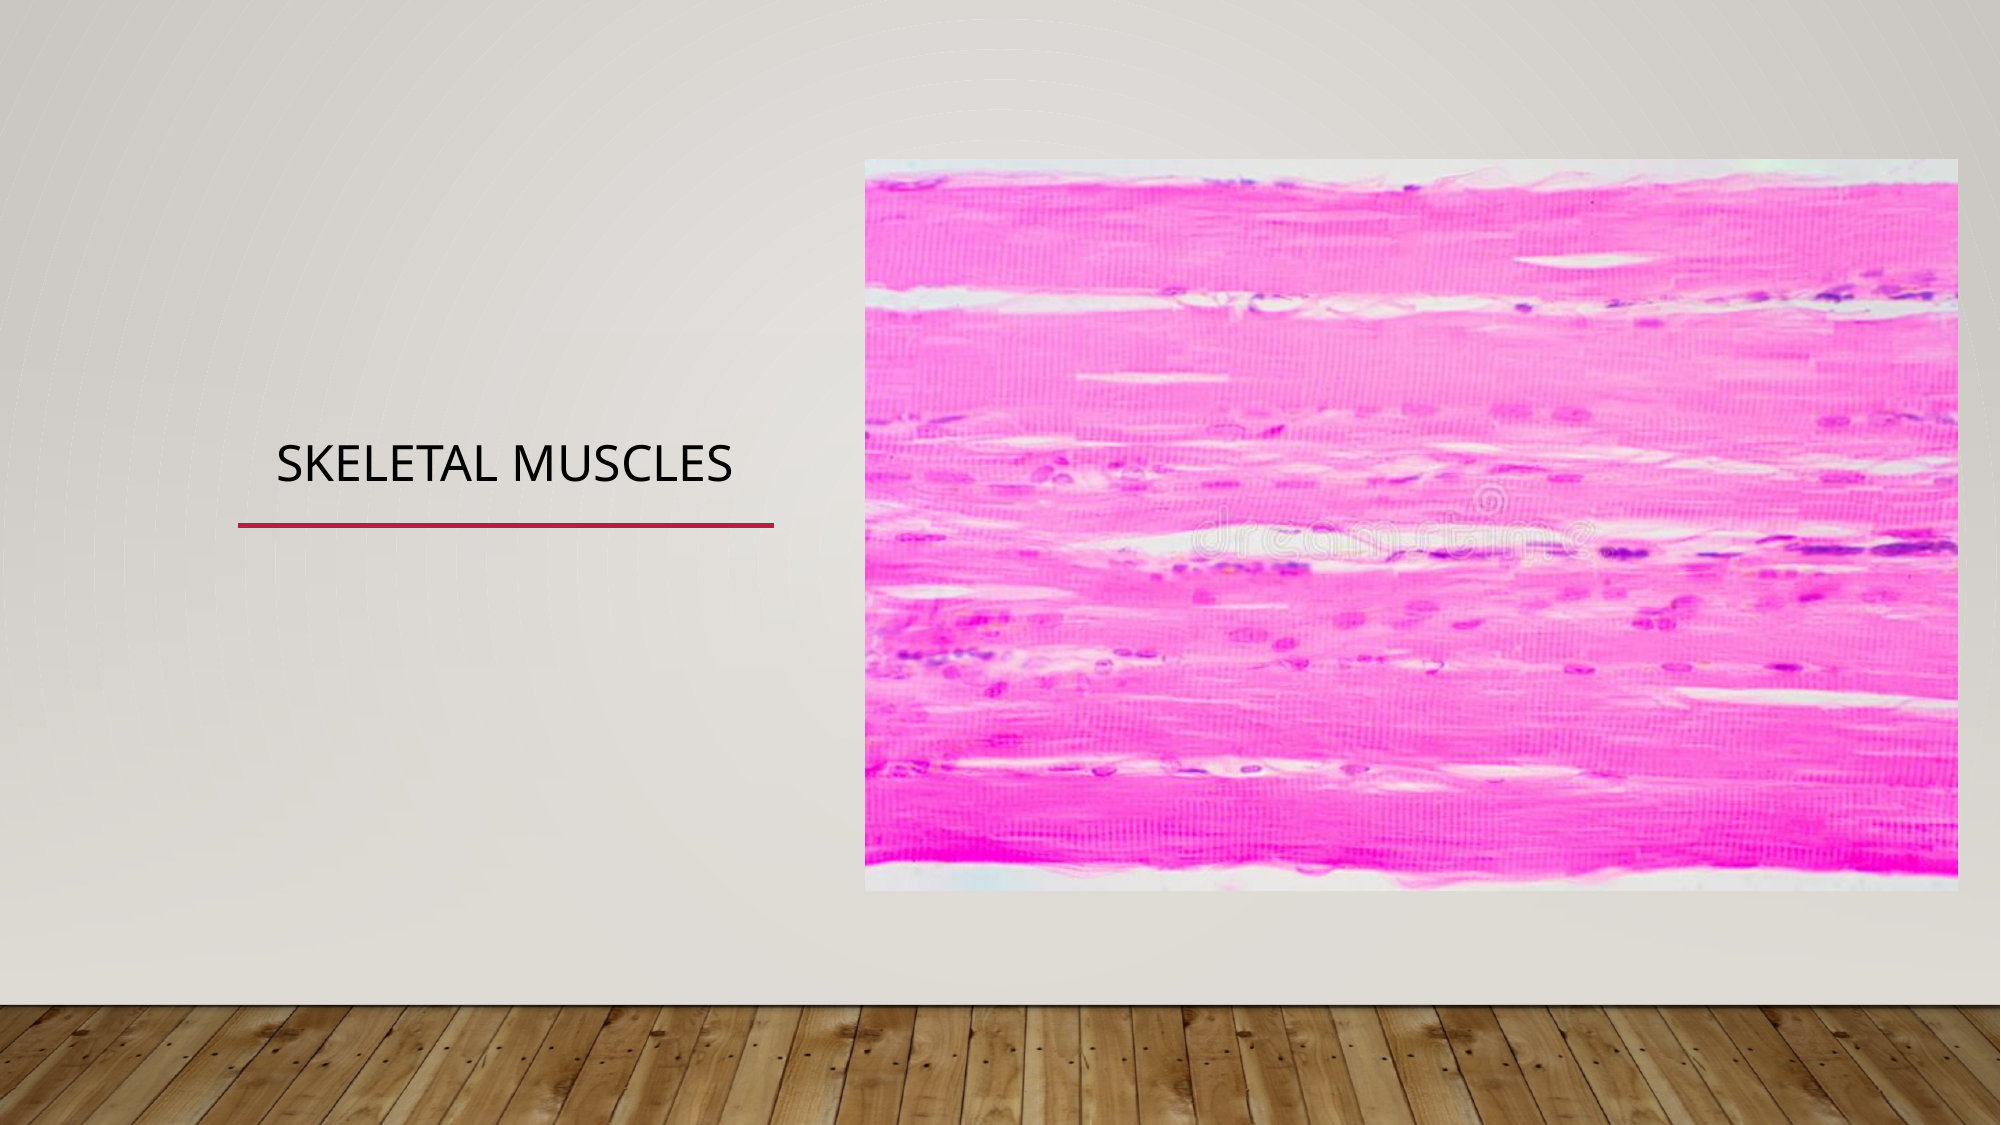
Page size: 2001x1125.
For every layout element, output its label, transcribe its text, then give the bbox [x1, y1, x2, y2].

title SKELETAL MUSCLES [236, 131, 774, 500]
picture [0, 1005, 2000, 1125]
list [864, 158, 1958, 891]
